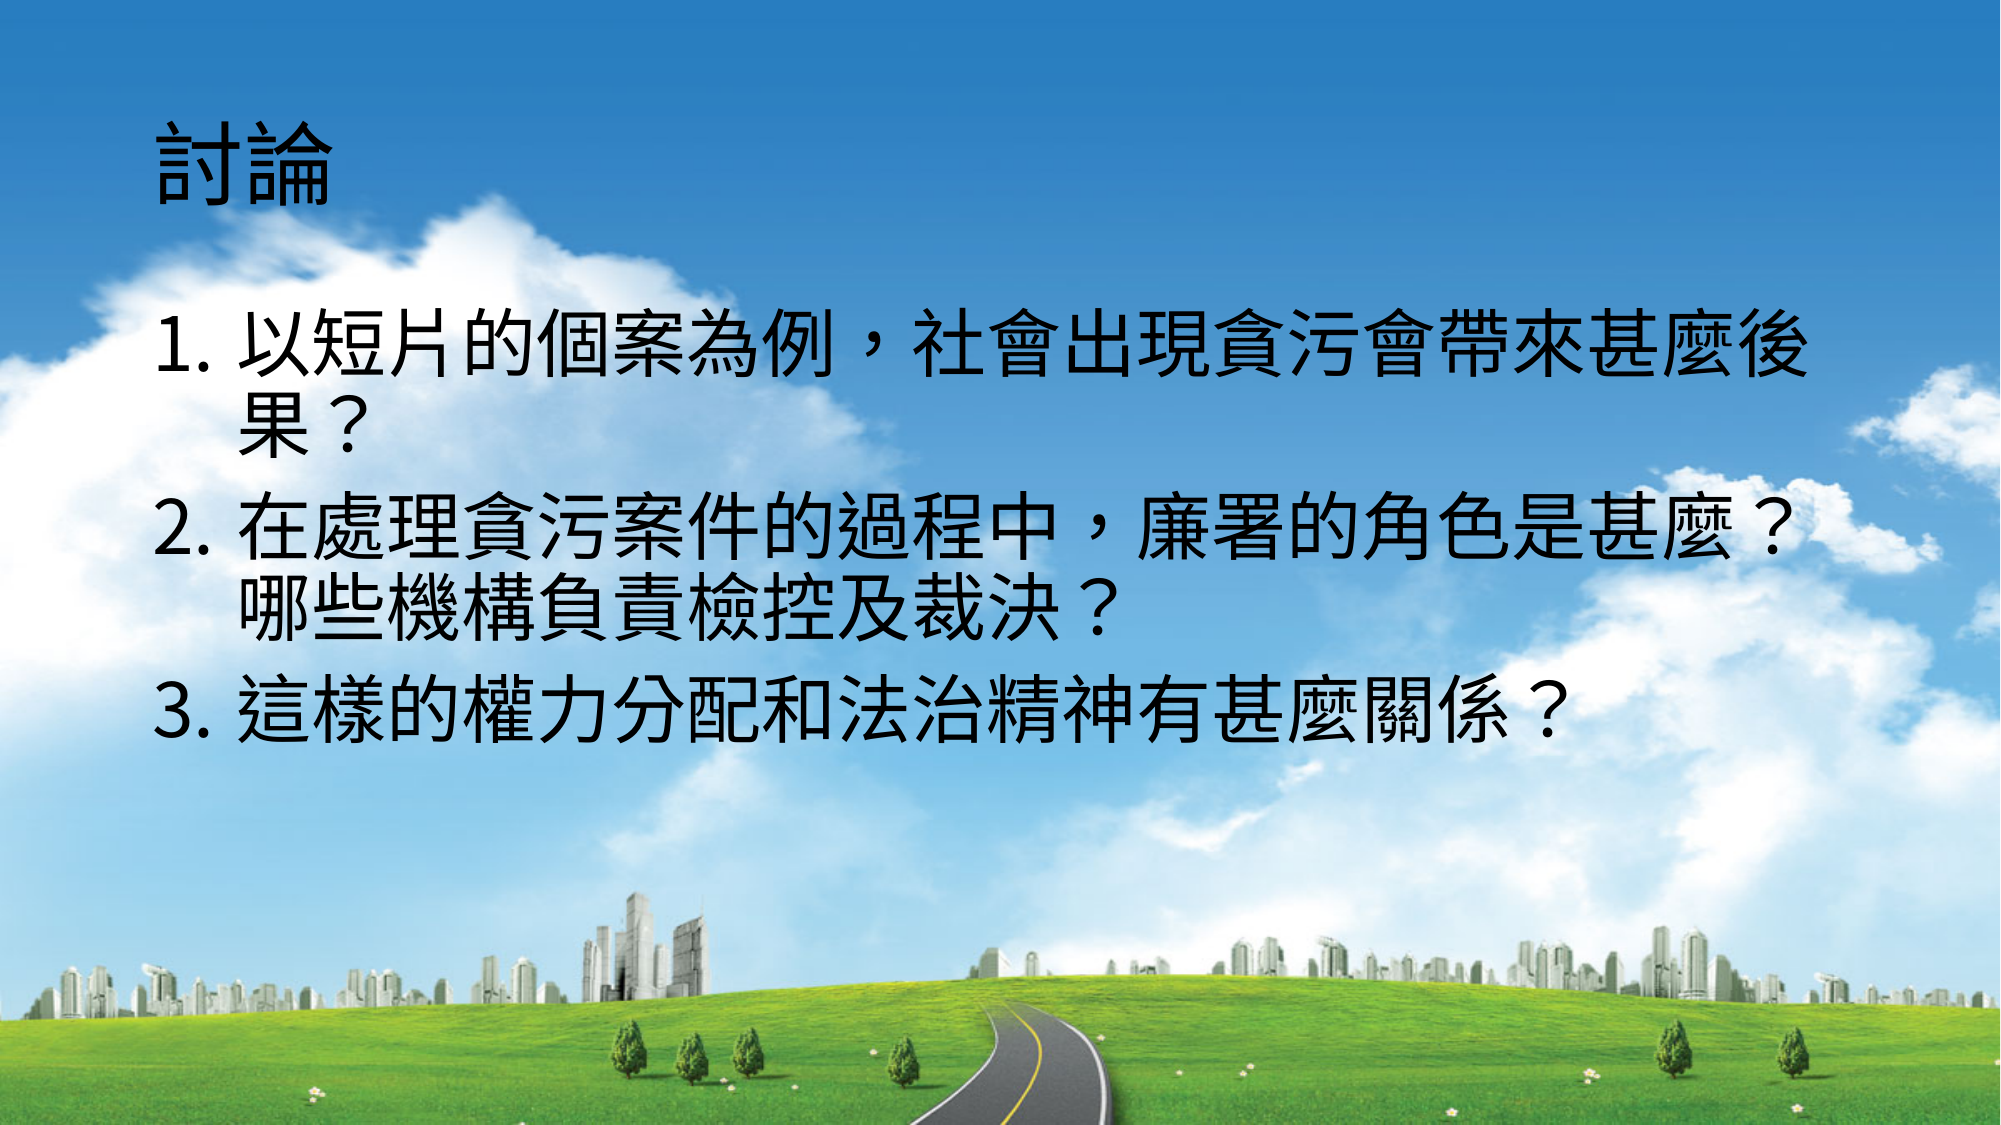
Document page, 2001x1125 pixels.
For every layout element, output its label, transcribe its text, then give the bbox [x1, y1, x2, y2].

picture [0, 0, 2001, 1125]
list 以短片的個案為例，社會出現貪污會帶來甚麼後果？ 在處理貪污案件的過程中，廉署的角色是甚麼？哪些機構負責檢控及裁決？ 這樣的權力分配和法治精神有甚麼關係？ [137, 299, 1863, 1014]
title 討論 [137, 59, 1863, 278]
